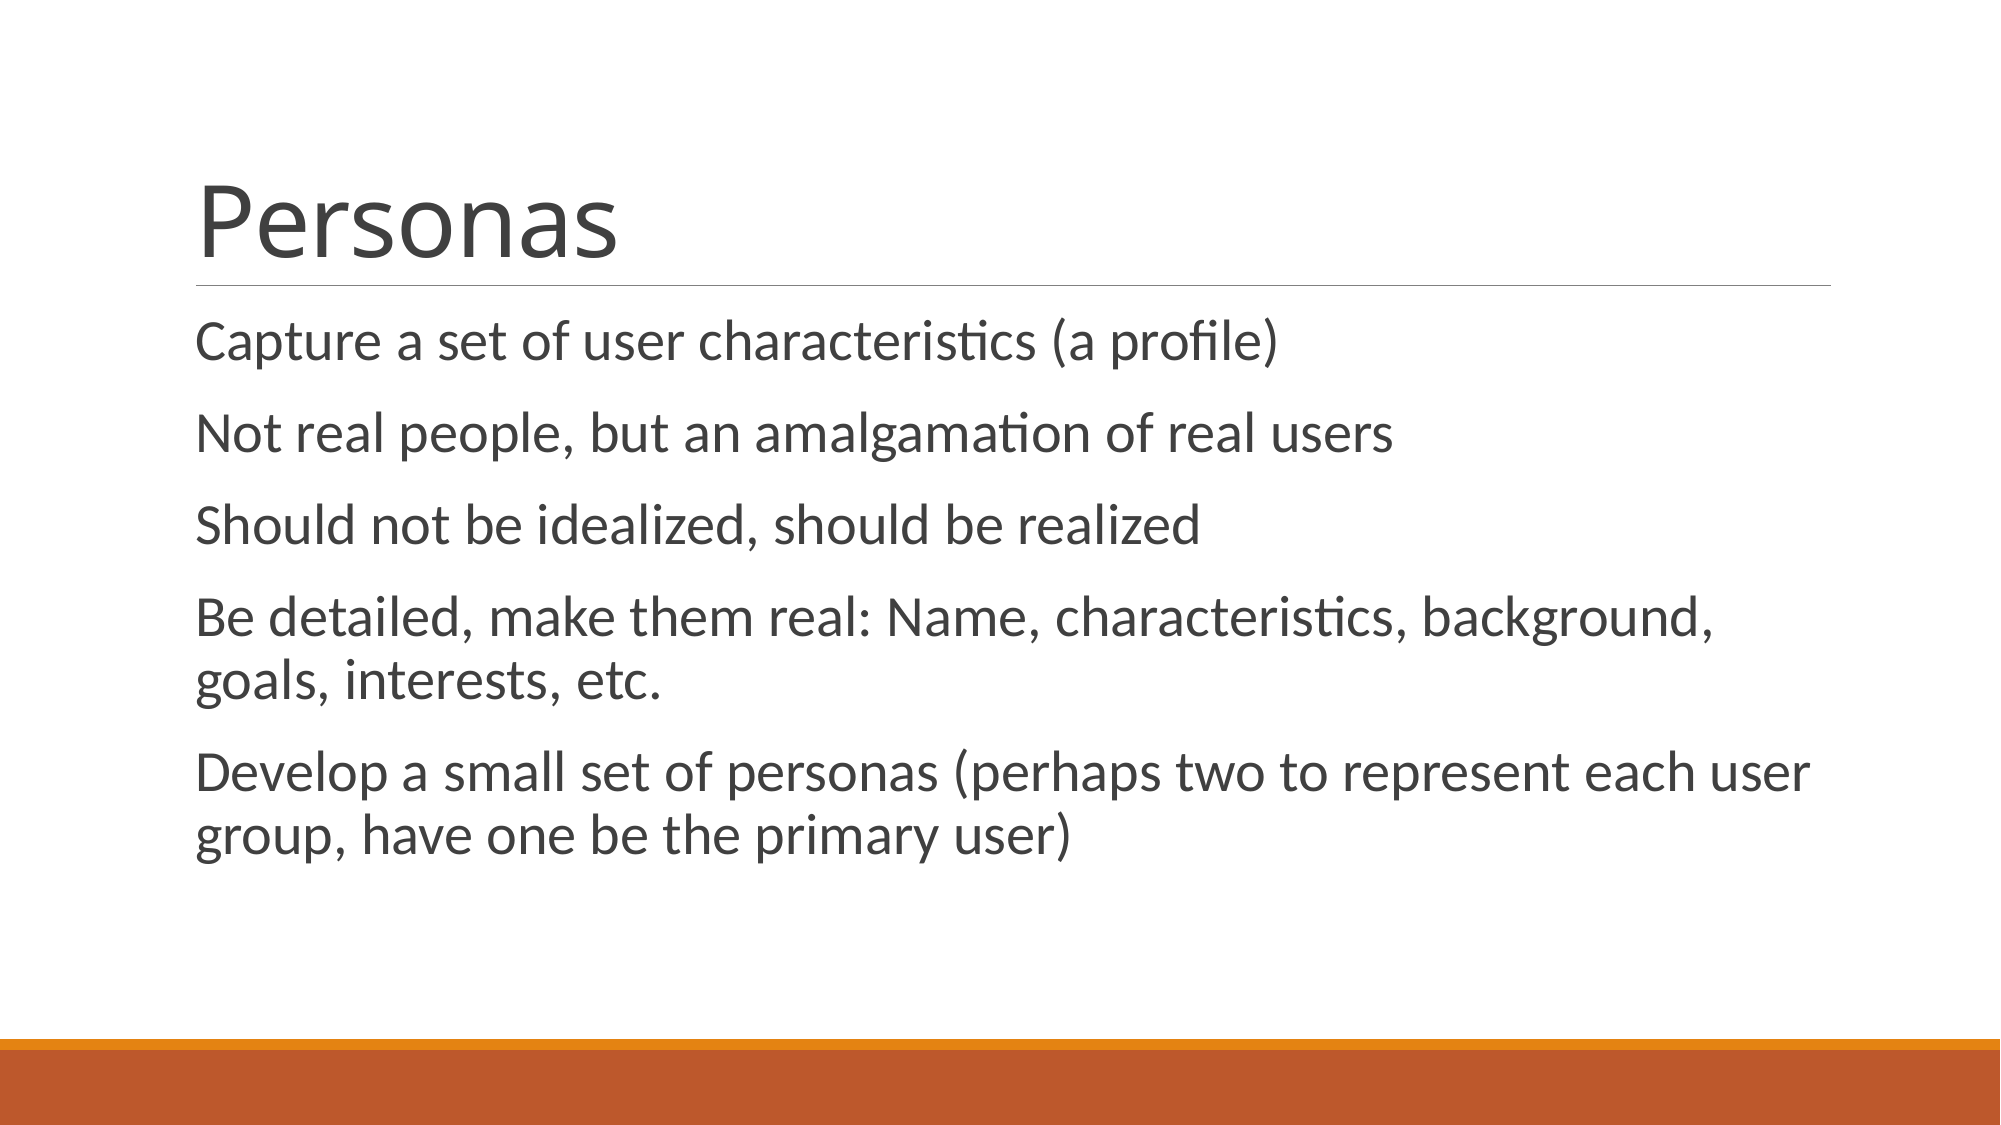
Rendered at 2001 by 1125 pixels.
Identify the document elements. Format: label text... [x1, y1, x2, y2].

list Capture a set of user characteristics (a profile) Not real people, but an amalgamation of real users Should not be idealized, should be realized Be detailed, make them real: Name, characteristics, background, goals, interests, etc. Develop a small set of personas (perhaps two to represent each user group, have one be the primary user) [180, 302, 1830, 963]
title Personas [180, 47, 1830, 285]
